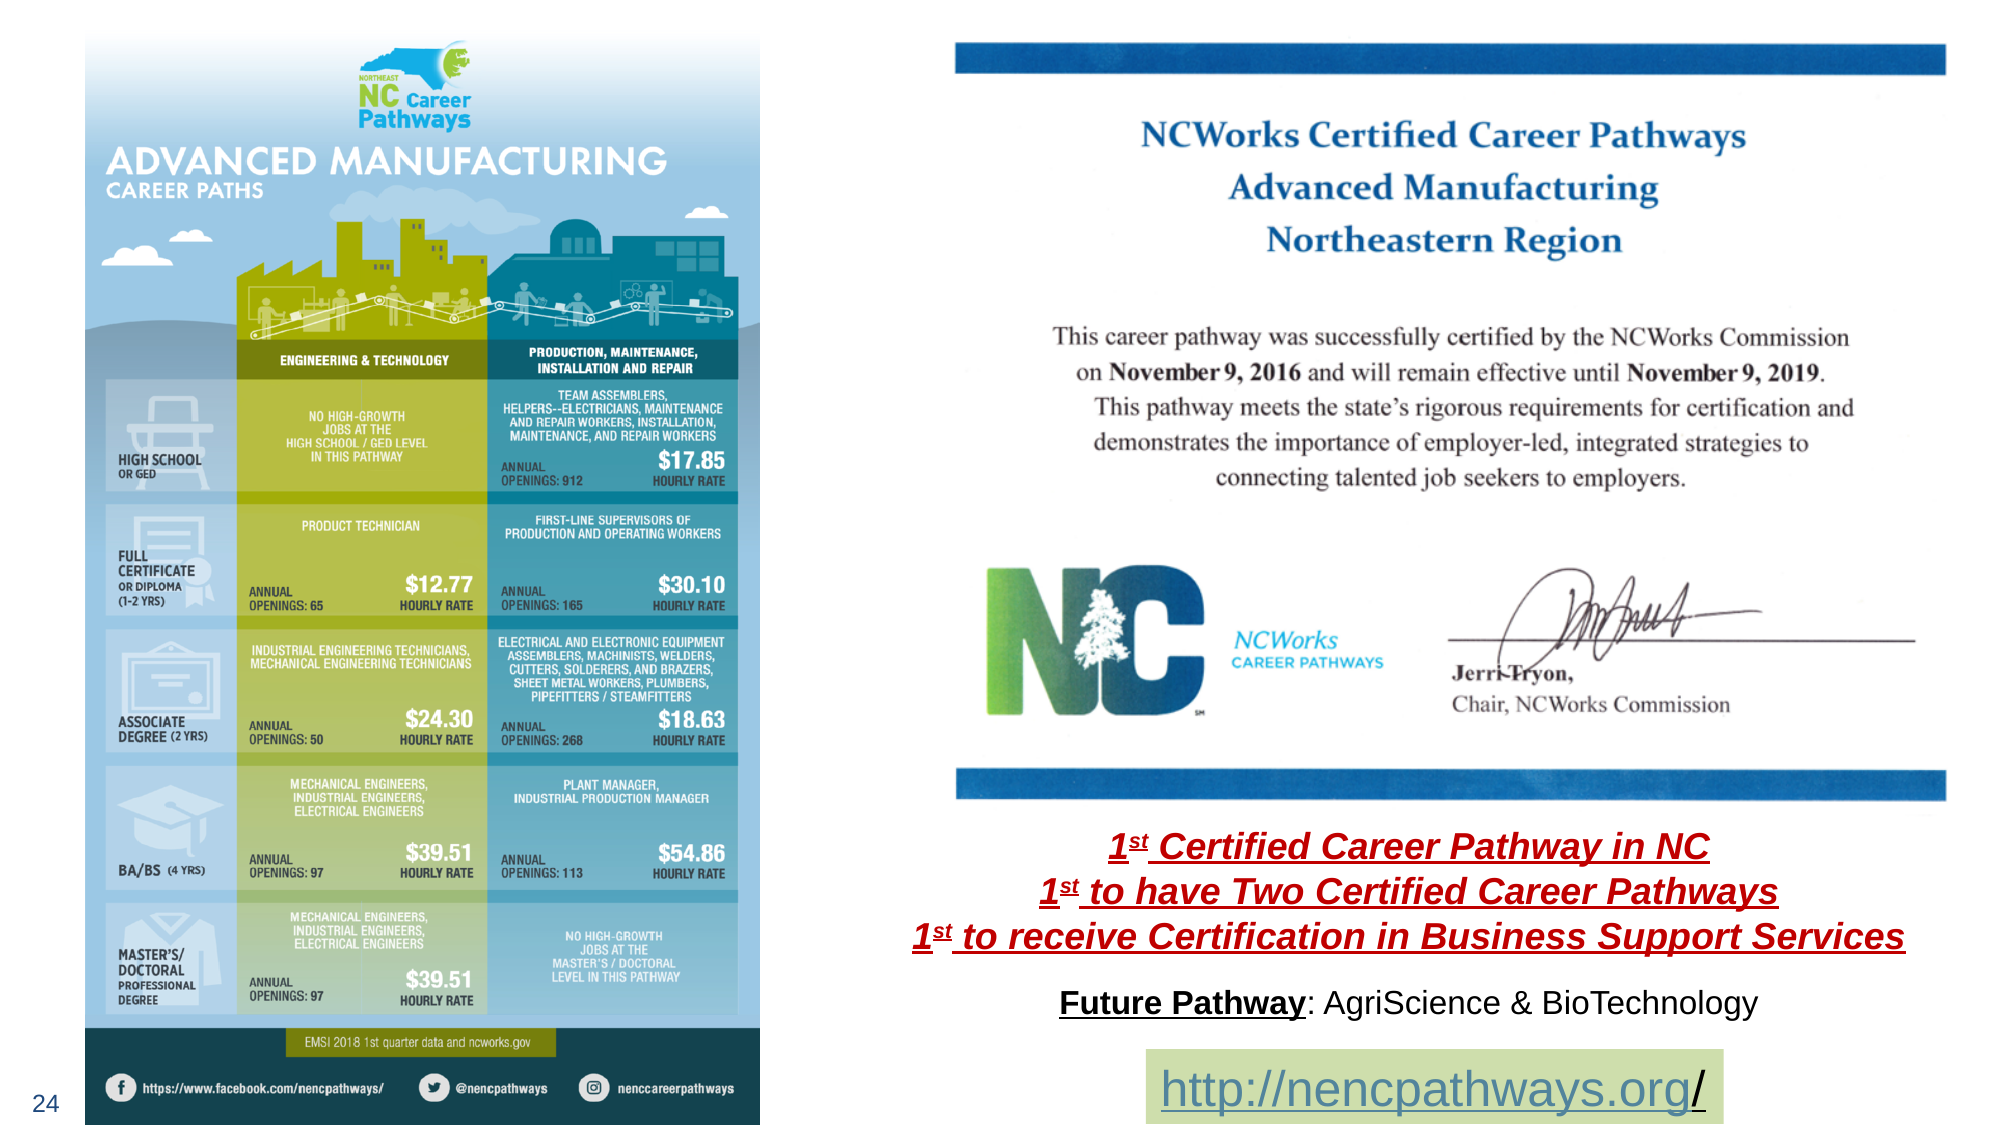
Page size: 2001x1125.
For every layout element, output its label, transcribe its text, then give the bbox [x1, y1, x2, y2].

text_box 1st Certified Career Pathway in NC 1st to have Two Certified Career Pathways 1st to receive Certification in Business Support Services Future Pathway: AgriScience & BioTechnology [882, 814, 1936, 1030]
text_box http://nencpathways.org/ [1145, 1049, 1724, 1124]
picture [946, 31, 1958, 817]
picture [85, 25, 760, 1125]
